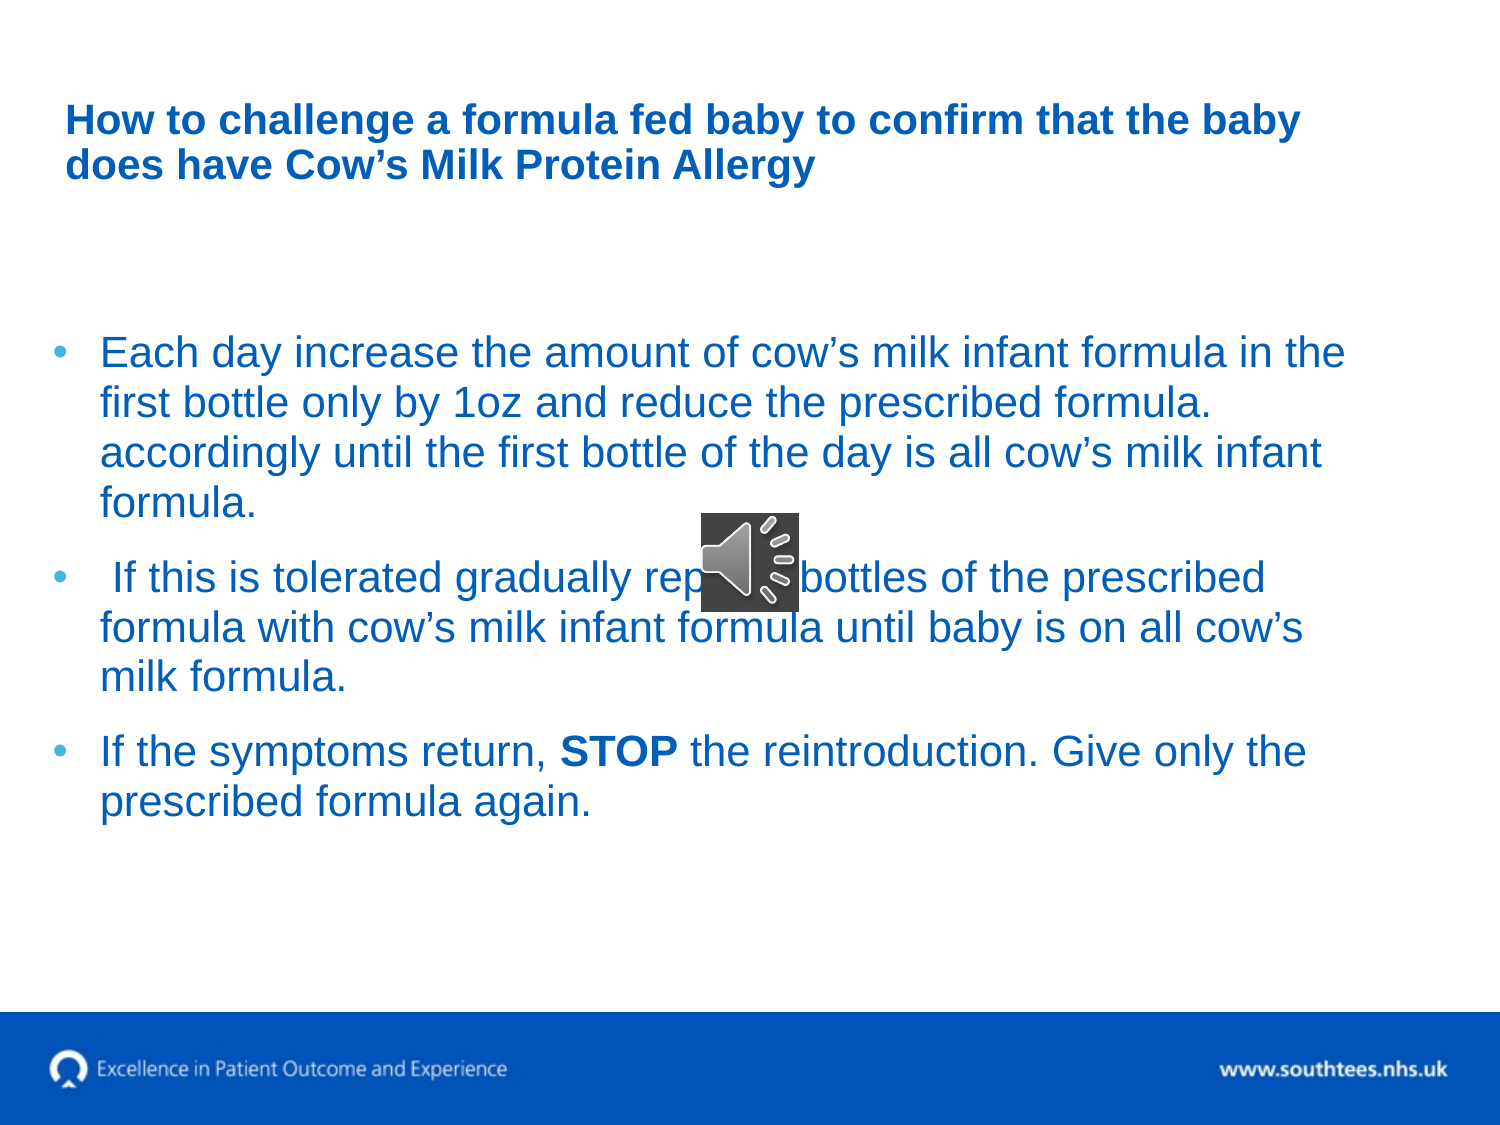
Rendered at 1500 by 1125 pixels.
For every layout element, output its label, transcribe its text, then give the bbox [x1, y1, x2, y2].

picture [0, 1012, 1500, 1125]
list Each day increase the amount of cow’s milk infant formula in the first bottle only by 1oz and reduce the prescribed formula. accordingly until the first bottle of the day is all cow’s milk infant formula. If this is tolerated gradually replace bottles of the prescribed formula with cow’s milk infant formula until baby is on all cow’s milk formula. If the symptoms return, STOP the reintroduction. Give only the prescribed formula again. [52, 243, 1397, 960]
picture [699, 512, 800, 613]
title How to challenge a formula fed baby to confirm that the baby does have Cow’s Milk Protein Allergy [64, 90, 1410, 249]
